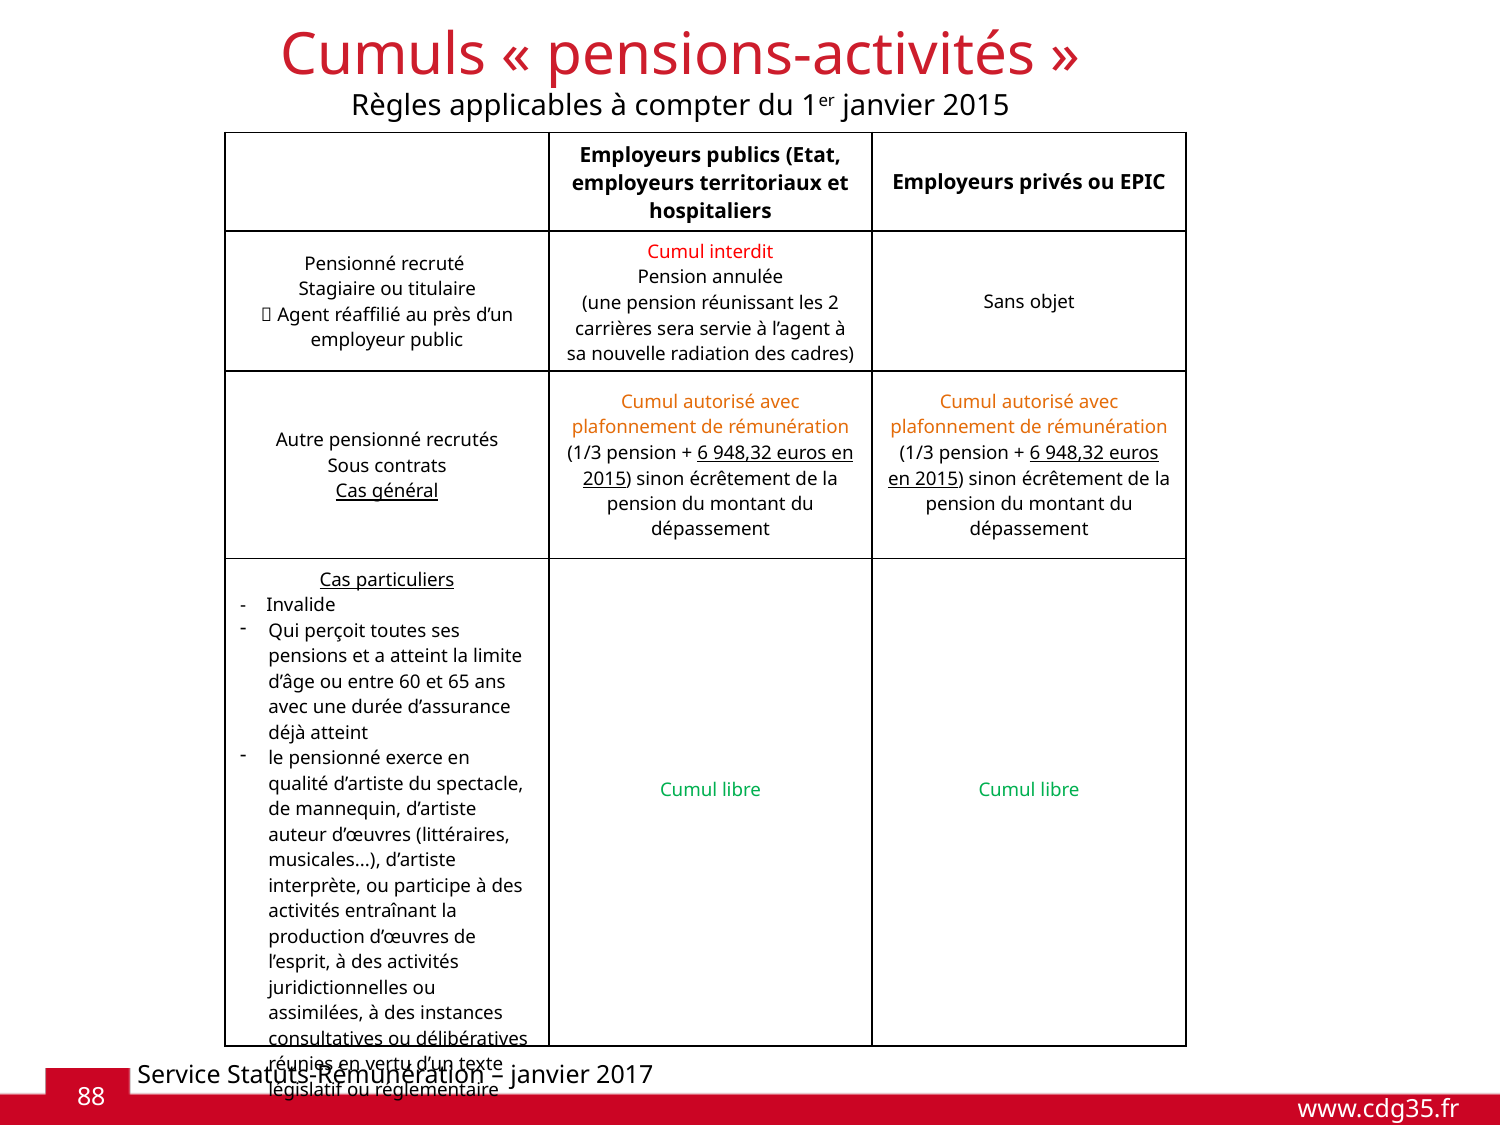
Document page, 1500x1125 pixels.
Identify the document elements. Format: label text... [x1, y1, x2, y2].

table_cell Sans objet [873, 232, 1185, 370]
table_cell Cumul autorisé avec plafonnement de rémunération (1/3 pension + 6 948,32 euros en 2015) sinon écrêtement de la pension du montant du dépassement [873, 372, 1185, 558]
table_header Employeurs publics (Etat, employeurs territoriaux et hospitaliers [550, 133, 871, 230]
table_cell Cumul interdit Pension annulée (une pension réunissant les 2 carrières sera servie à l’agent à sa nouvelle radiation des cadres) [550, 232, 871, 370]
table_header [226, 133, 548, 230]
table_cell Cumul libre [550, 559, 871, 1045]
table_cell Pensionné recruté Stagiaire ou titulaire  Agent réaffilié au près d’un employeur public [226, 232, 548, 370]
text_box Cumuls « pensions-activités » Règles applicables à compter du 1er janvier 2015 [150, 8, 1211, 129]
table_cell Cumul libre [873, 559, 1185, 1045]
table_cell Cas particuliers - Invalide Qui perçoit toutes ses pensions et a atteint la limite d’âge ou entre 60 et 65 ans avec une durée d’assurance déjà atteint le pensionné exerce en qualité d’artiste du spectacle, de mannequin, d’artiste auteur d’œuvres (littéraires, musicales...), d’artiste interprète, ou participe à des activités entraînant la production d’œuvres de l’esprit, à des activités juridictionnelles ou assimilées, à des instances consultatives ou délibératives réunies en vertu d’un texte législatif ou réglementaire [226, 559, 548, 1045]
table_cell Cumul autorisé avec plafonnement de rémunération (1/3 pension + 6 948,32 euros en 2015) sinon écrêtement de la pension du montant du dépassement [550, 372, 871, 558]
table_header Employeurs privés ou EPIC [873, 133, 1185, 230]
table_cell Autre pensionné recrutés Sous contrats Cas général [226, 372, 548, 558]
